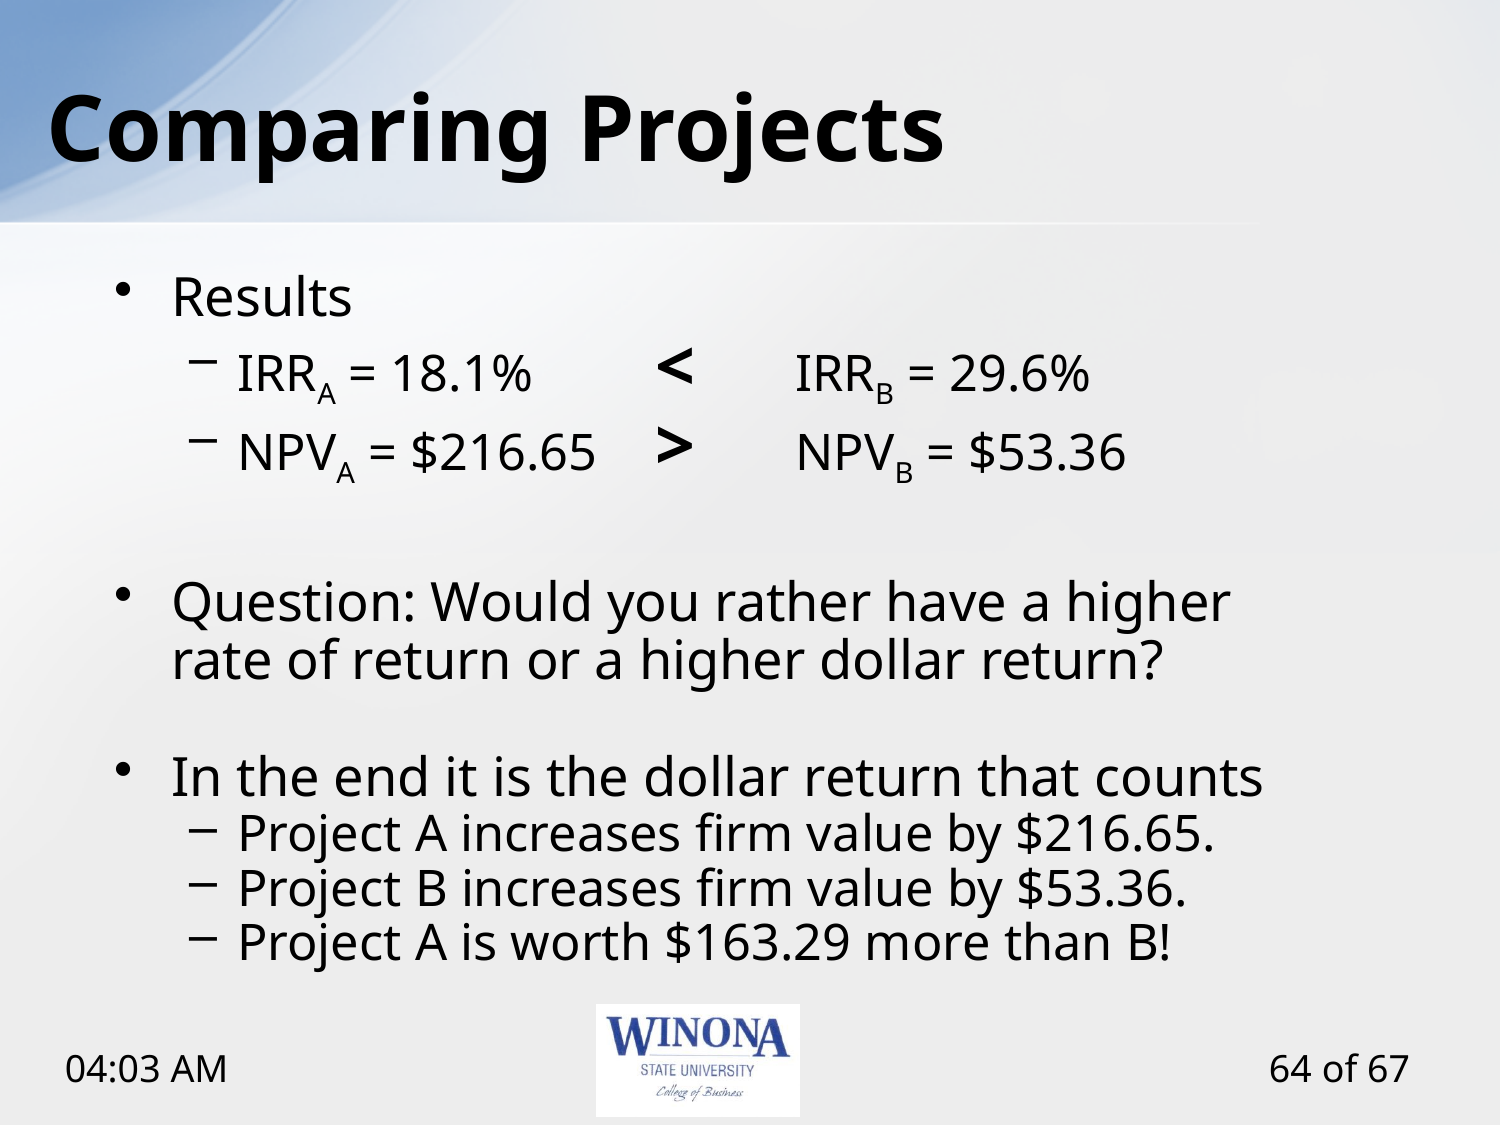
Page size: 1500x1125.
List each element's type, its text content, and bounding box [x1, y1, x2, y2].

picture [0, 0, 1500, 1125]
list Results IRRA = 18.1% < IRRB = 29.6% NPVA = $216.65 > NPVB = $53.36 Question: Would you rather have a higher rate of return or a higher dollar return? In the end it is the dollar return that counts Project A increases firm value by $216.65. Project B increases firm value by $53.36. Project A is worth $163.29 more than B! [99, 262, 1350, 988]
title Comparing Projects [32, 37, 1347, 188]
